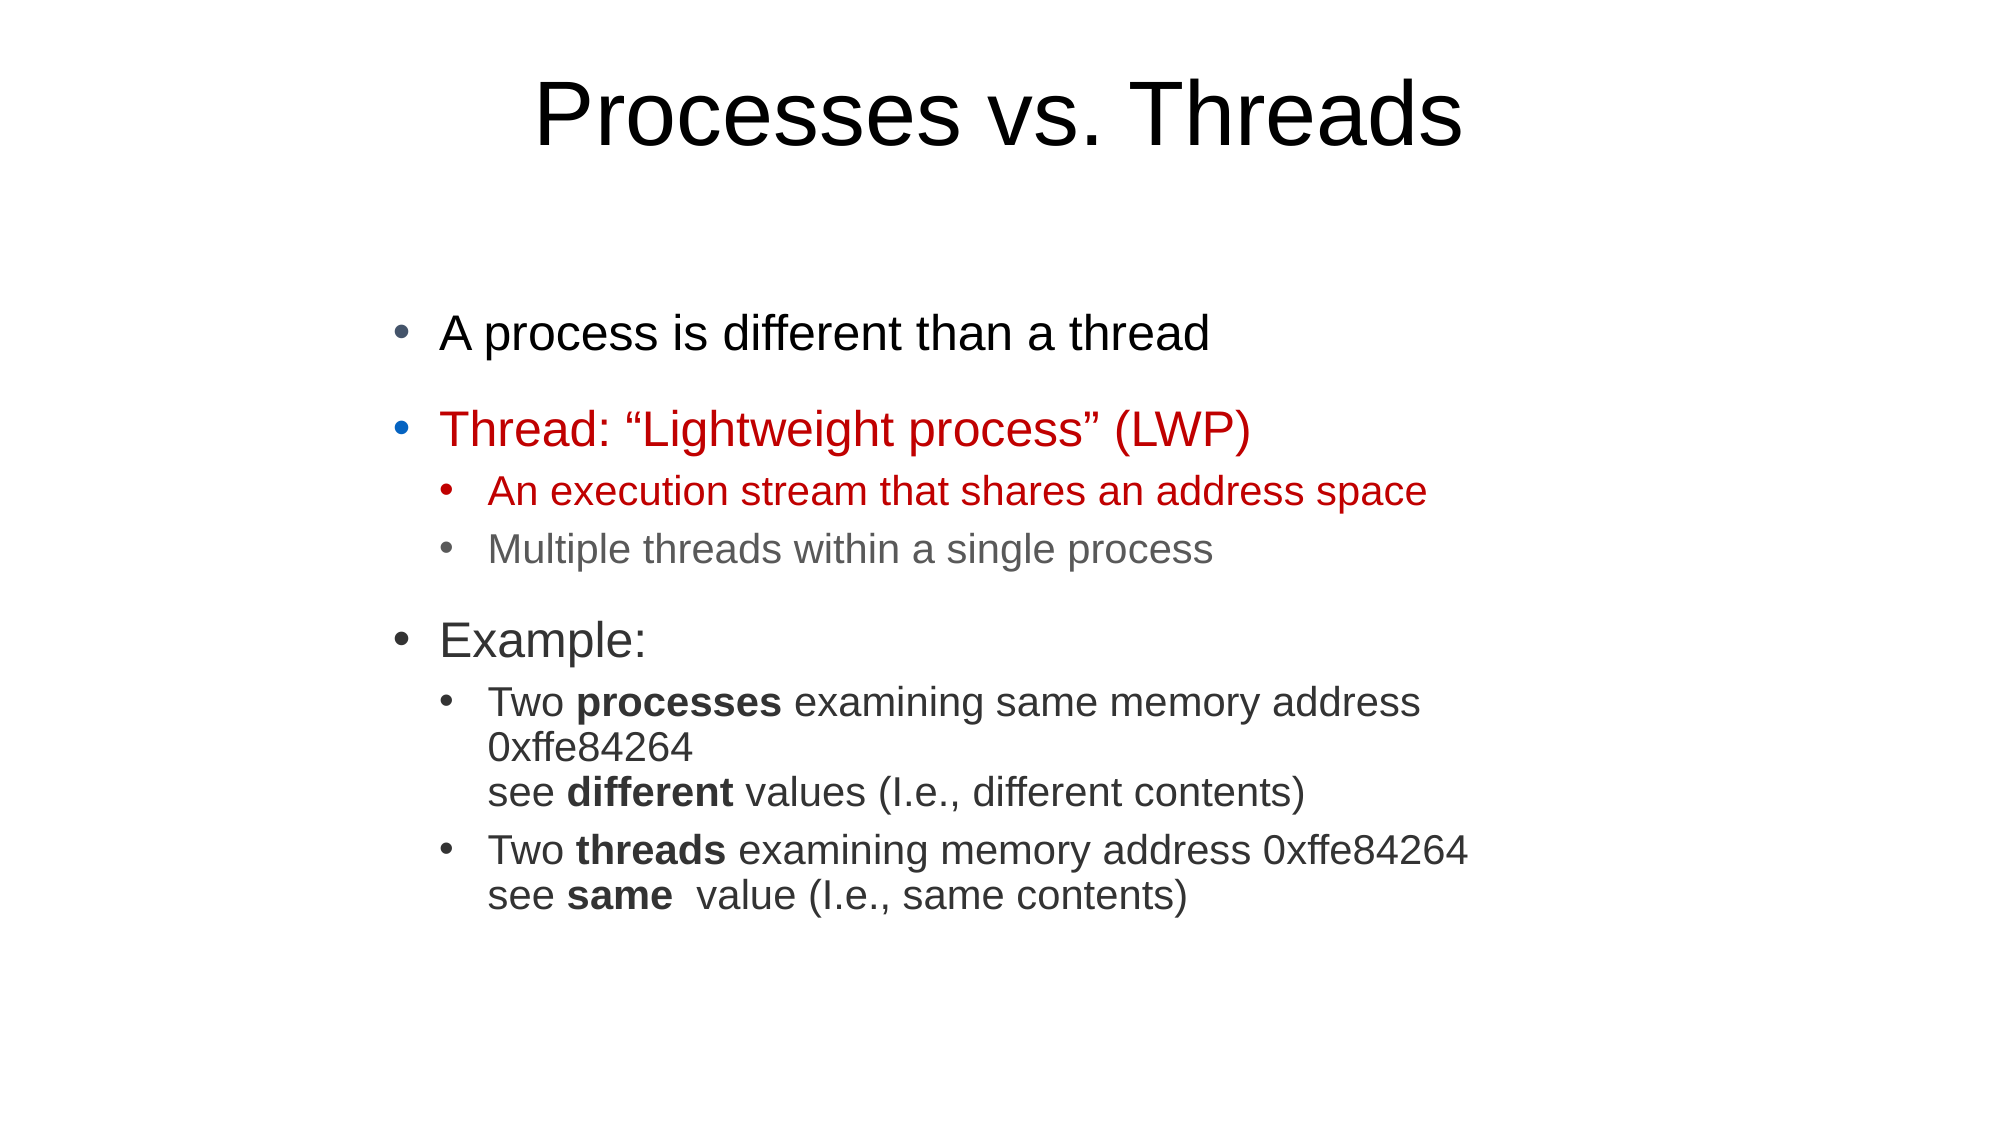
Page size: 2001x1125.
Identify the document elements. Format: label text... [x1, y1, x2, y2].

list A process is different than a thread Thread: “Lightweight process” (LWP) An execution stream that shares an address space Multiple threads within a single process Example: Two processes examining same memory address 0xffe84264 see different values (I.e., different contents) Two threads examining memory address 0xffe84264 see same value (I.e., same contents) [377, 299, 1622, 1005]
title Processes vs. Threads [377, 10, 1622, 221]
